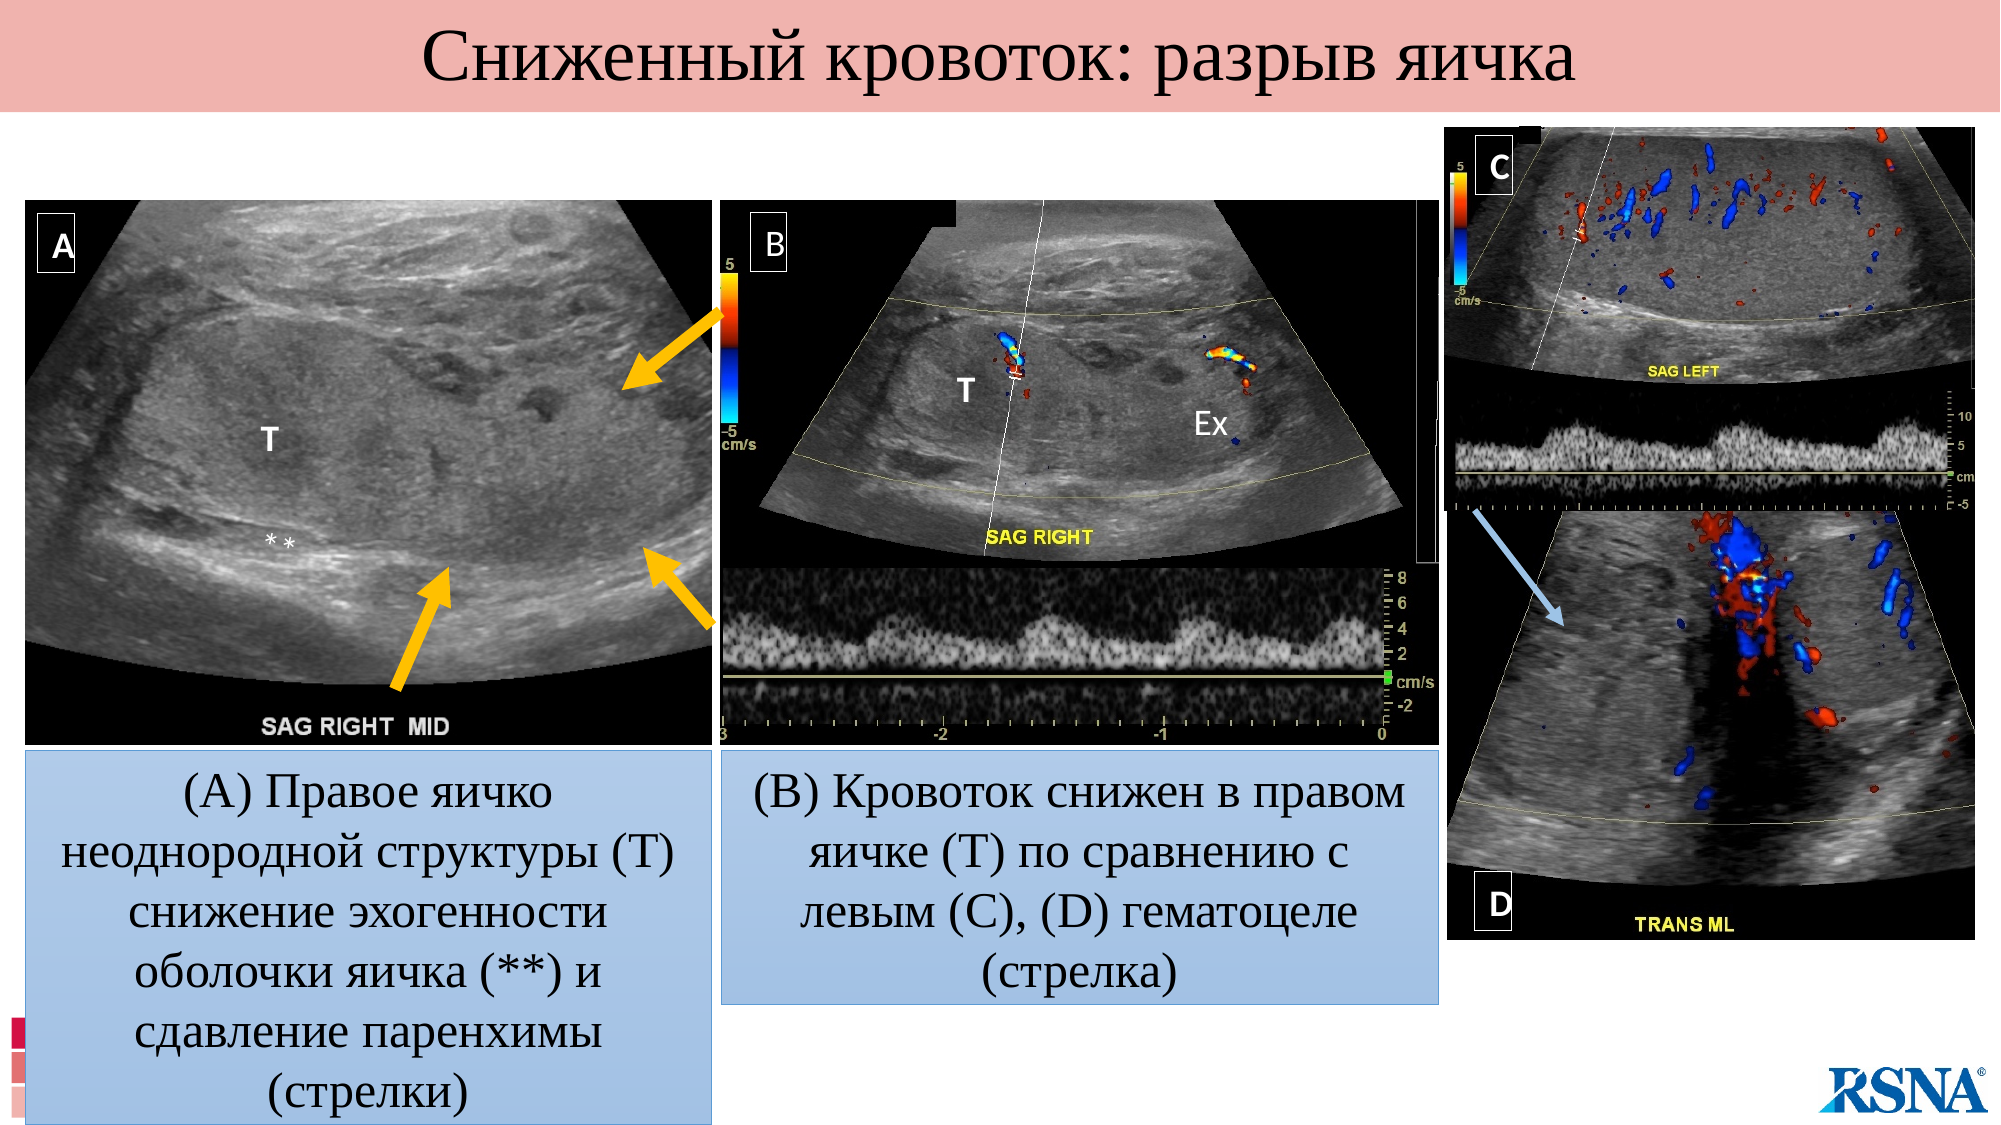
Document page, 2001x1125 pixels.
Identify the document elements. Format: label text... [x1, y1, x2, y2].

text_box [395, 566, 449, 690]
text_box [1474, 510, 1564, 627]
picture [25, 200, 712, 745]
text_box (B) Кровоток снижен в правом яичке (T) по сравнению с левым (C), (D) гематоцеле (стрелка) [721, 750, 1439, 1005]
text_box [642, 547, 712, 627]
picture [1818, 1067, 1988, 1113]
text_box (А) Правое яичко неоднородной структуры (Т) снижение эхогенности оболочки яичка (**) и сдавление паренхимы (стрелки) [25, 750, 712, 1125]
picture [1444, 112, 1976, 940]
title Сниженный кровоток: разрыв яичка [0, 0, 2000, 113]
picture [720, 200, 1439, 745]
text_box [621, 311, 721, 391]
